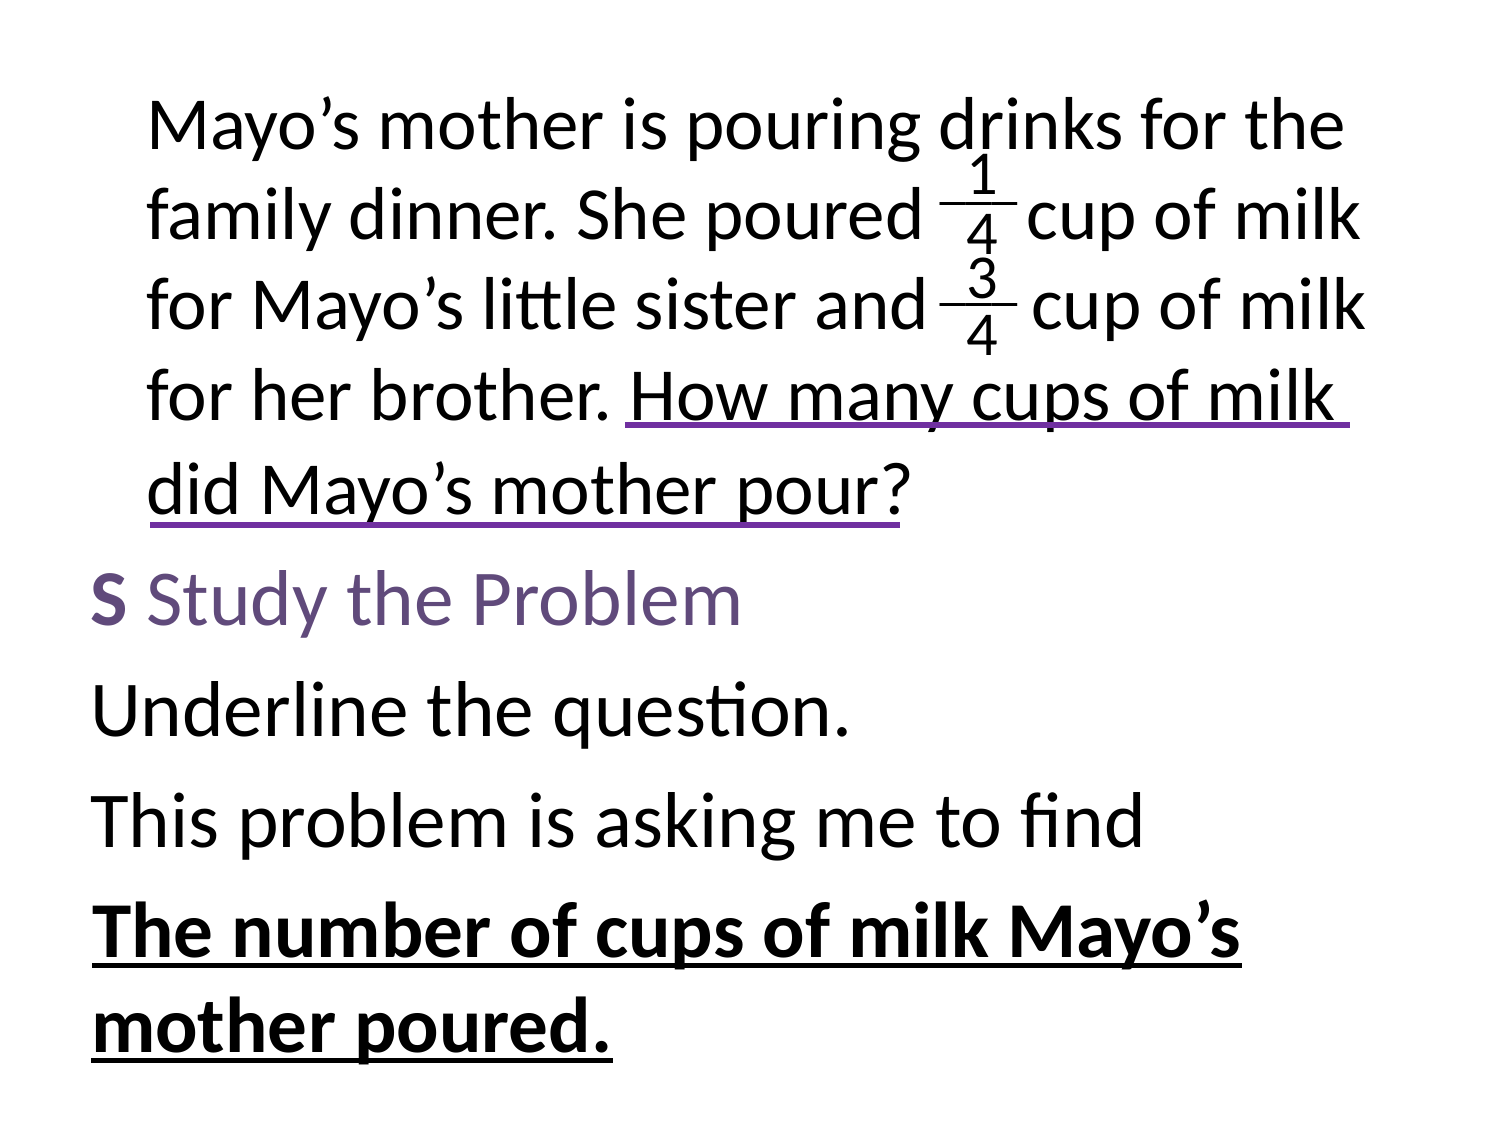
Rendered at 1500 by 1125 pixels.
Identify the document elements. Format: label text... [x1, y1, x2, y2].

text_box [924, 124, 1076, 276]
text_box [924, 283, 1076, 377]
list Mayo’s mother is pouring drinks for the family dinner. She poured cup of milk for Mayo’s little sister and cup of milk for her brother. How many cups of milk did Mayo’s mother pour? S Study the Problem Underline the question. This problem is asking me to find The number of cups of milk Mayo’s mother poured. [75, 62, 1463, 1113]
